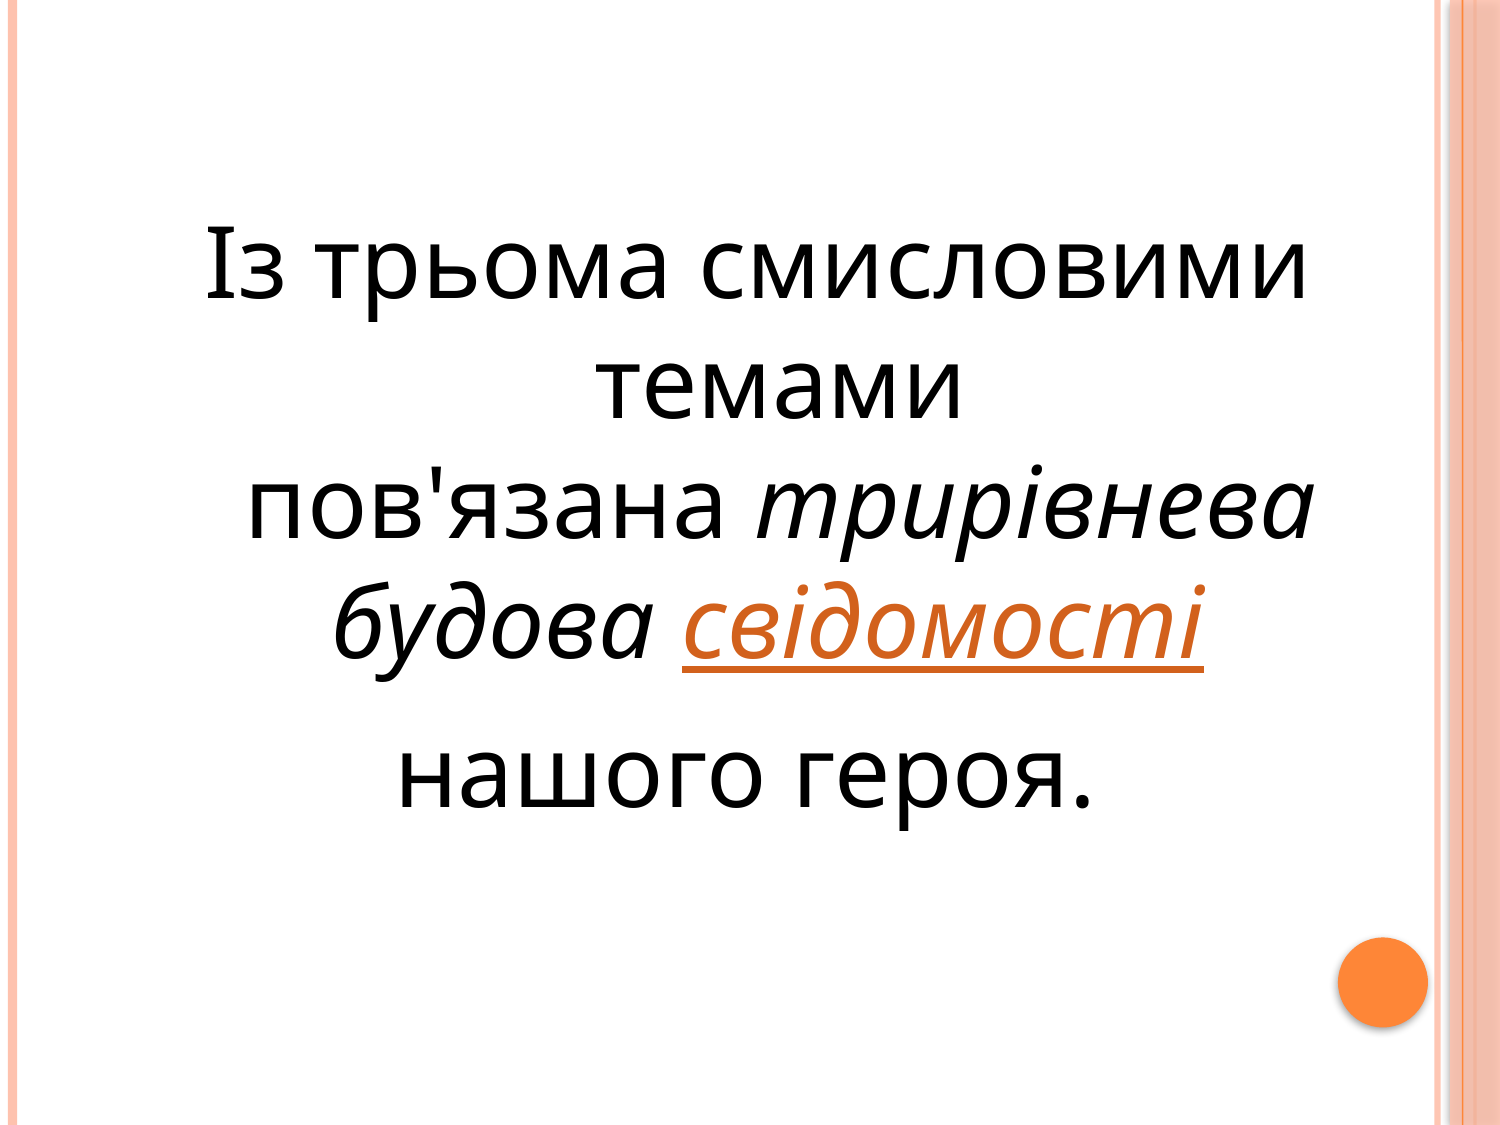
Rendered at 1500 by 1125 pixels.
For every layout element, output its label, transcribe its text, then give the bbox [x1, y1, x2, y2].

list Із трьома смисловими темами пов'язана трирівнева будова свідомості нашого героя. [75, 58, 1442, 1062]
